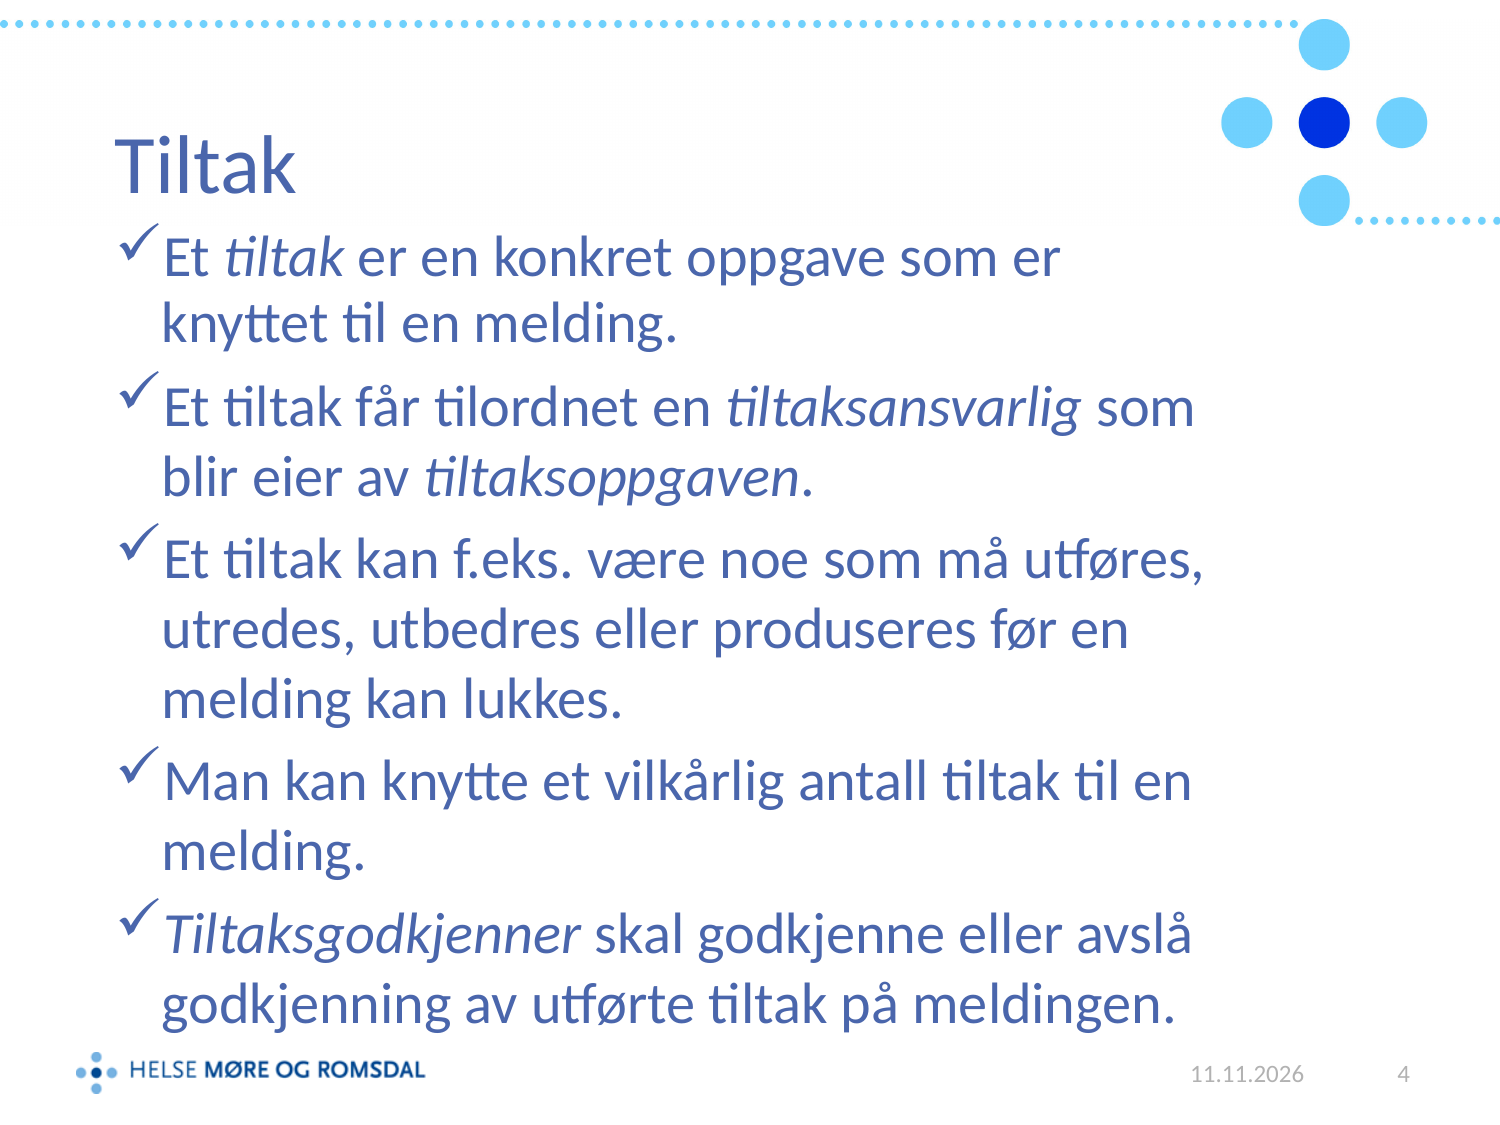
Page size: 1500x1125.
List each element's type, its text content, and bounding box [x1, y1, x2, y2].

picture [0, 19, 1500, 226]
picture [76, 1052, 455, 1094]
slide_number 4 [1352, 1042, 1425, 1103]
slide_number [1175, 1042, 1329, 1103]
text_box Tiltak Et tiltak er en konkret oppgave som er knyttet til en melding. Et tiltak får tilordnet en tiltaksansvarlig som blir eier av tiltaksoppgaven. Et tiltak kan f.eks. være noe som må utføres, utredes, utbedres eller produseres før en melding kan lukkes. Man kan knytte et vilkårlig antall tiltak til en melding. Tiltaksgodkjenner skal godkjenne eller avslå godkjenning av utførte tiltak på meldingen. [100, 54, 1247, 1043]
